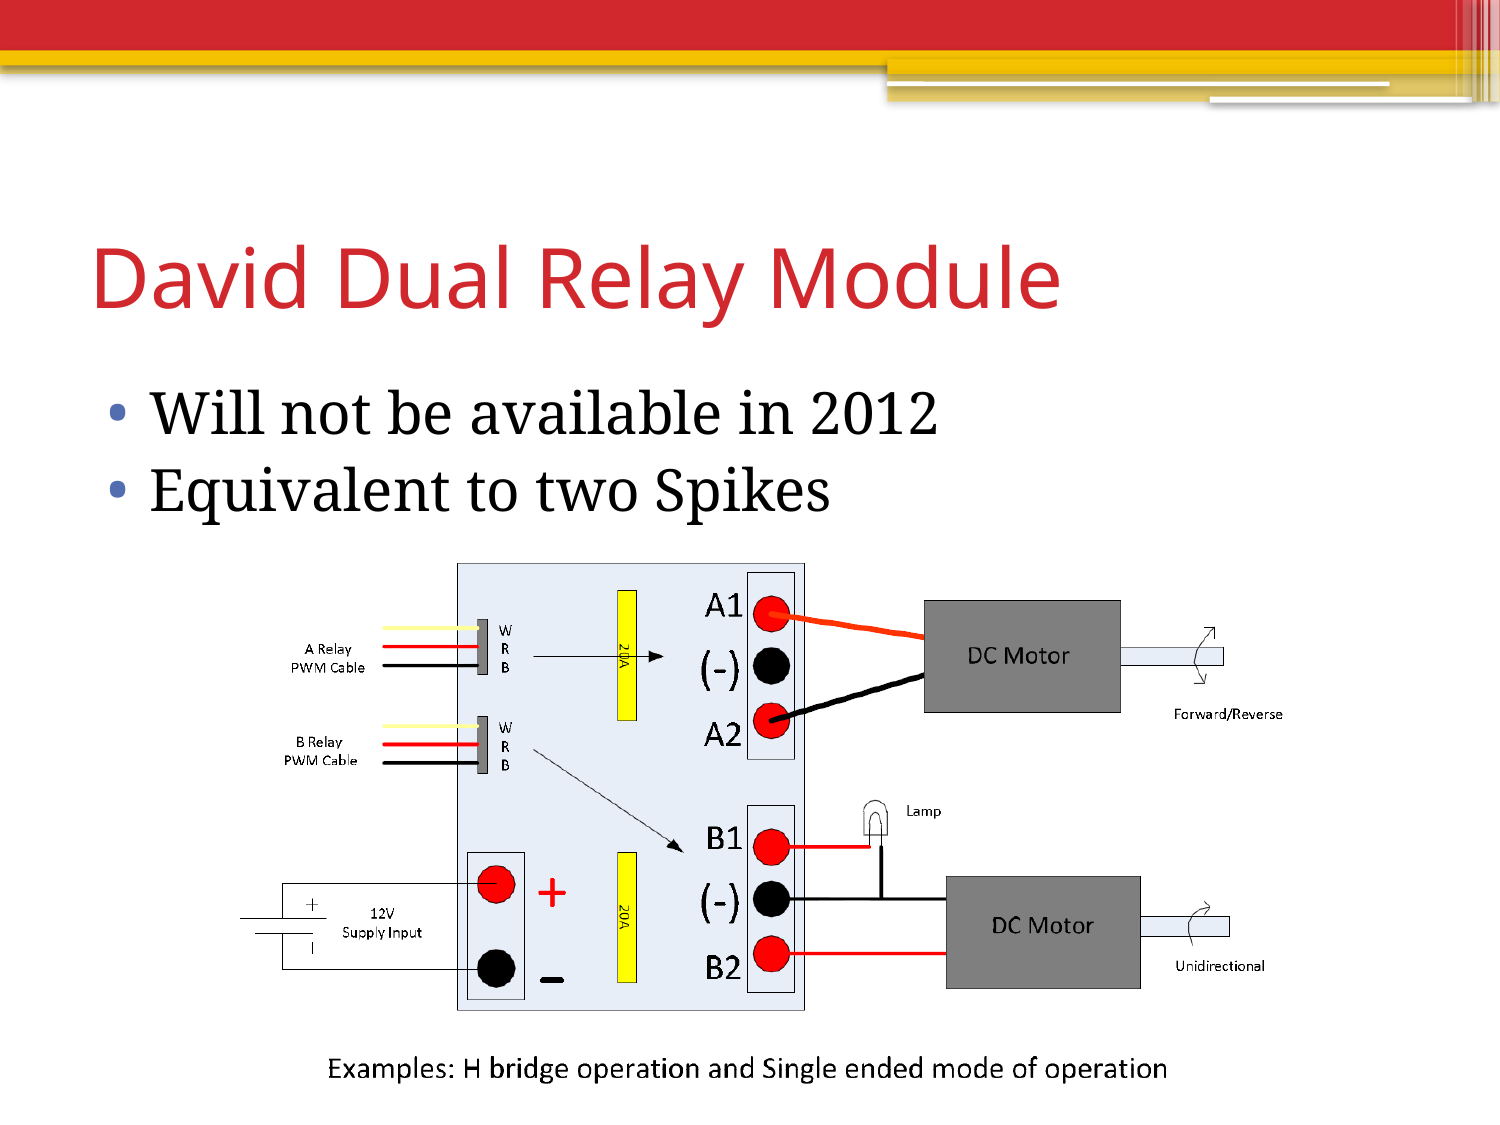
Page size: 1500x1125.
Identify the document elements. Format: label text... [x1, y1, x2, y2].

list Will not be available in 2012 Equivalent to two Spikes [75, 368, 1425, 1079]
title David Dual Relay Module [75, 187, 1425, 363]
picture [237, 547, 1288, 1101]
